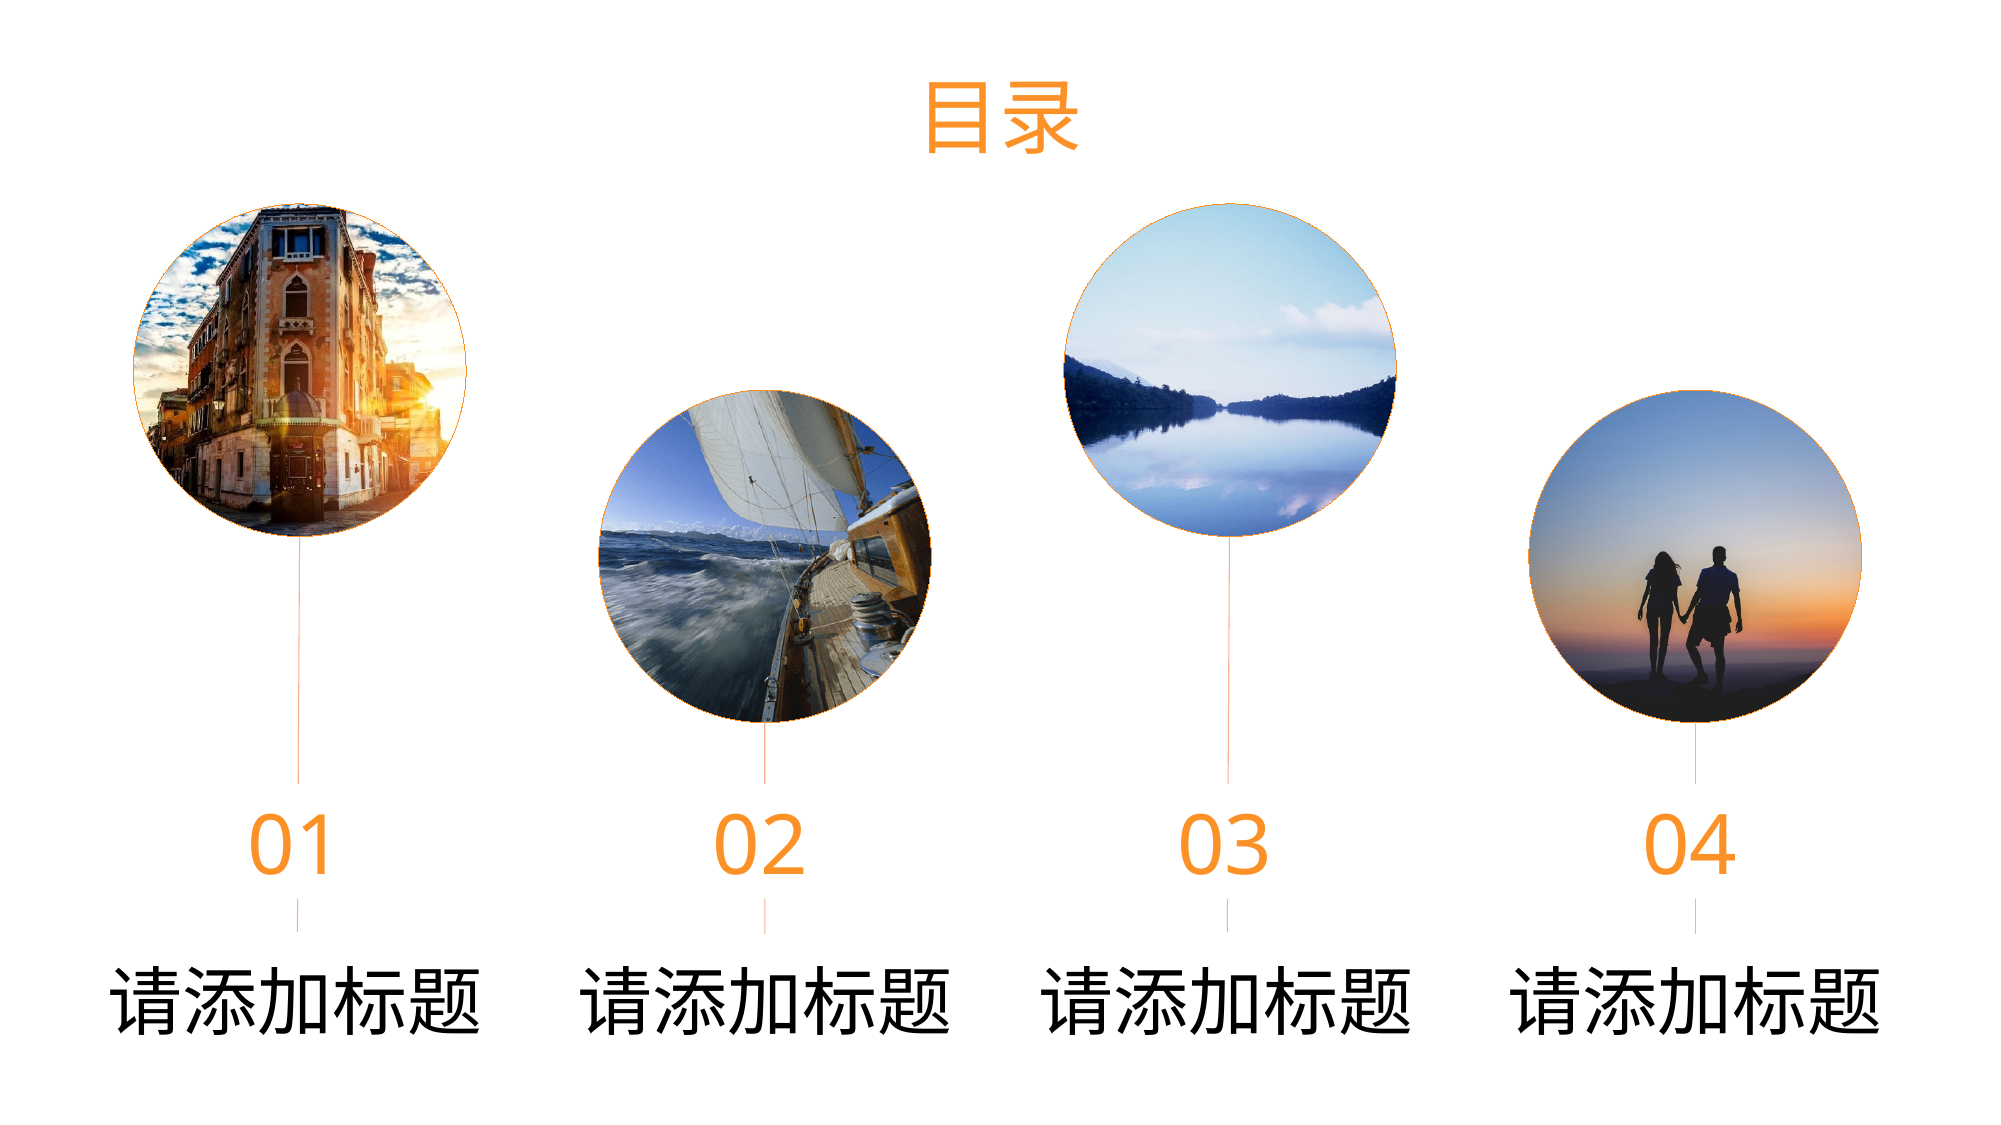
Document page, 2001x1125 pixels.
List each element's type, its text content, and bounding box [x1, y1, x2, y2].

picture [133, 203, 467, 537]
text_box 请添加标题 [93, 947, 498, 1053]
text_box 01 [232, 783, 297, 899]
text_box 03 [1162, 783, 1227, 899]
text_box 03 [1230, 783, 1288, 899]
picture [1063, 203, 1397, 537]
text_box 请添加标题 [562, 947, 968, 1053]
text_box 02 [765, 783, 823, 899]
text_box 请添加标题 [1493, 947, 1898, 1053]
text_box 04 [1696, 783, 1752, 899]
picture [1528, 390, 1862, 723]
text_box 01 [300, 783, 358, 899]
text_box 02 [698, 783, 764, 899]
picture [598, 390, 932, 723]
text_box 目录 [901, 56, 1099, 172]
text_box 请添加标题 [1024, 947, 1429, 1053]
text_box 04 [1627, 783, 1695, 899]
